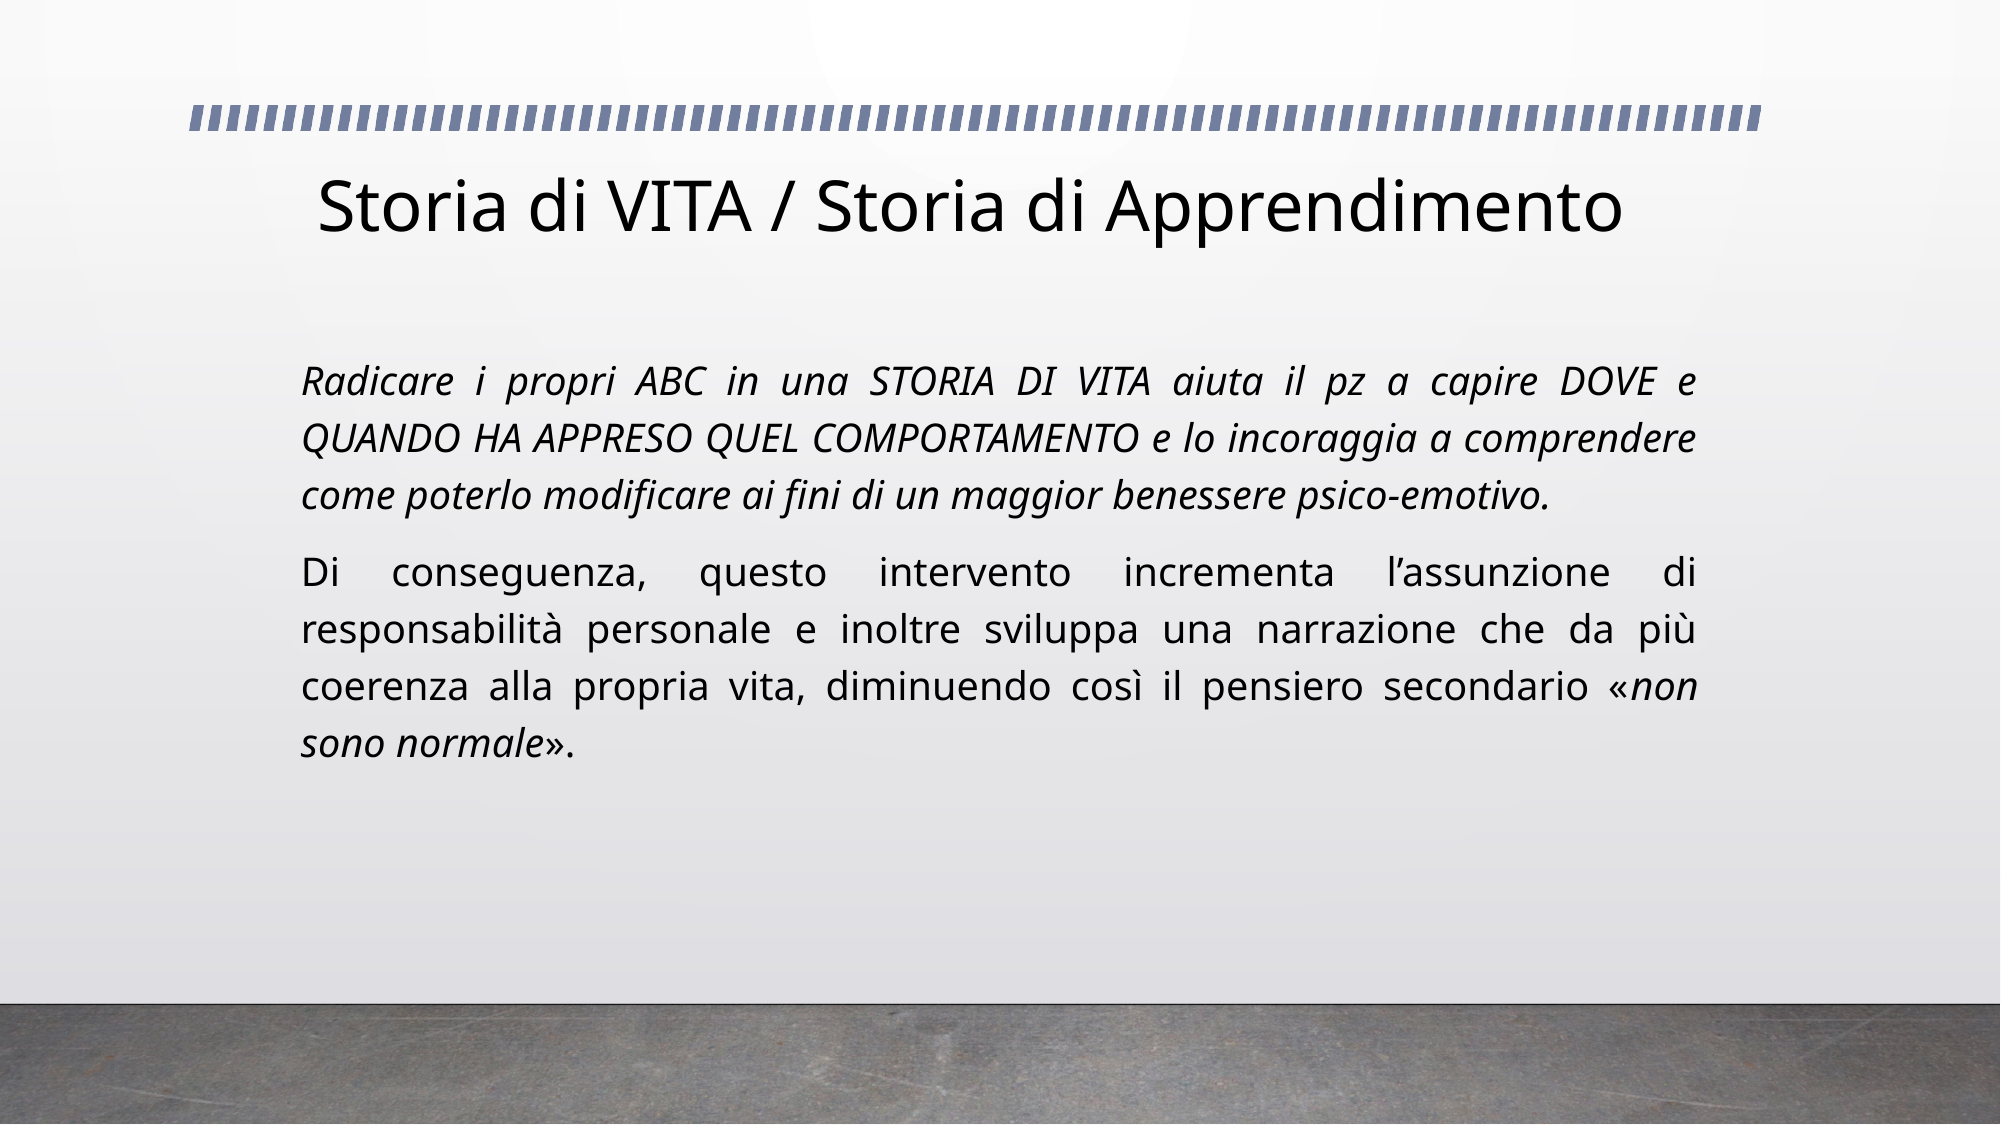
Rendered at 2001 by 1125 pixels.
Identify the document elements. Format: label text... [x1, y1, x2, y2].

picture [0, 1004, 2000, 1124]
list Radicare i propri ABC in una STORIA DI VITA aiuta il pz a capire DOVE e QUANDO HA APPRESO QUEL COMPORTAMENTO e lo incoraggia a comprendere come poterlo modificare ai fini di un maggior benessere psico-emotivo. Di conseguenza, questo intervento incrementa l’assunzione di responsabilità personale e inoltre sviluppa una narrazione che da più coerenza alla propria vita, diminuendo così il pensiero secondario «non sono normale». [285, 271, 1715, 805]
title Storia di VITA / Storia di Apprendimento [302, 163, 1815, 310]
